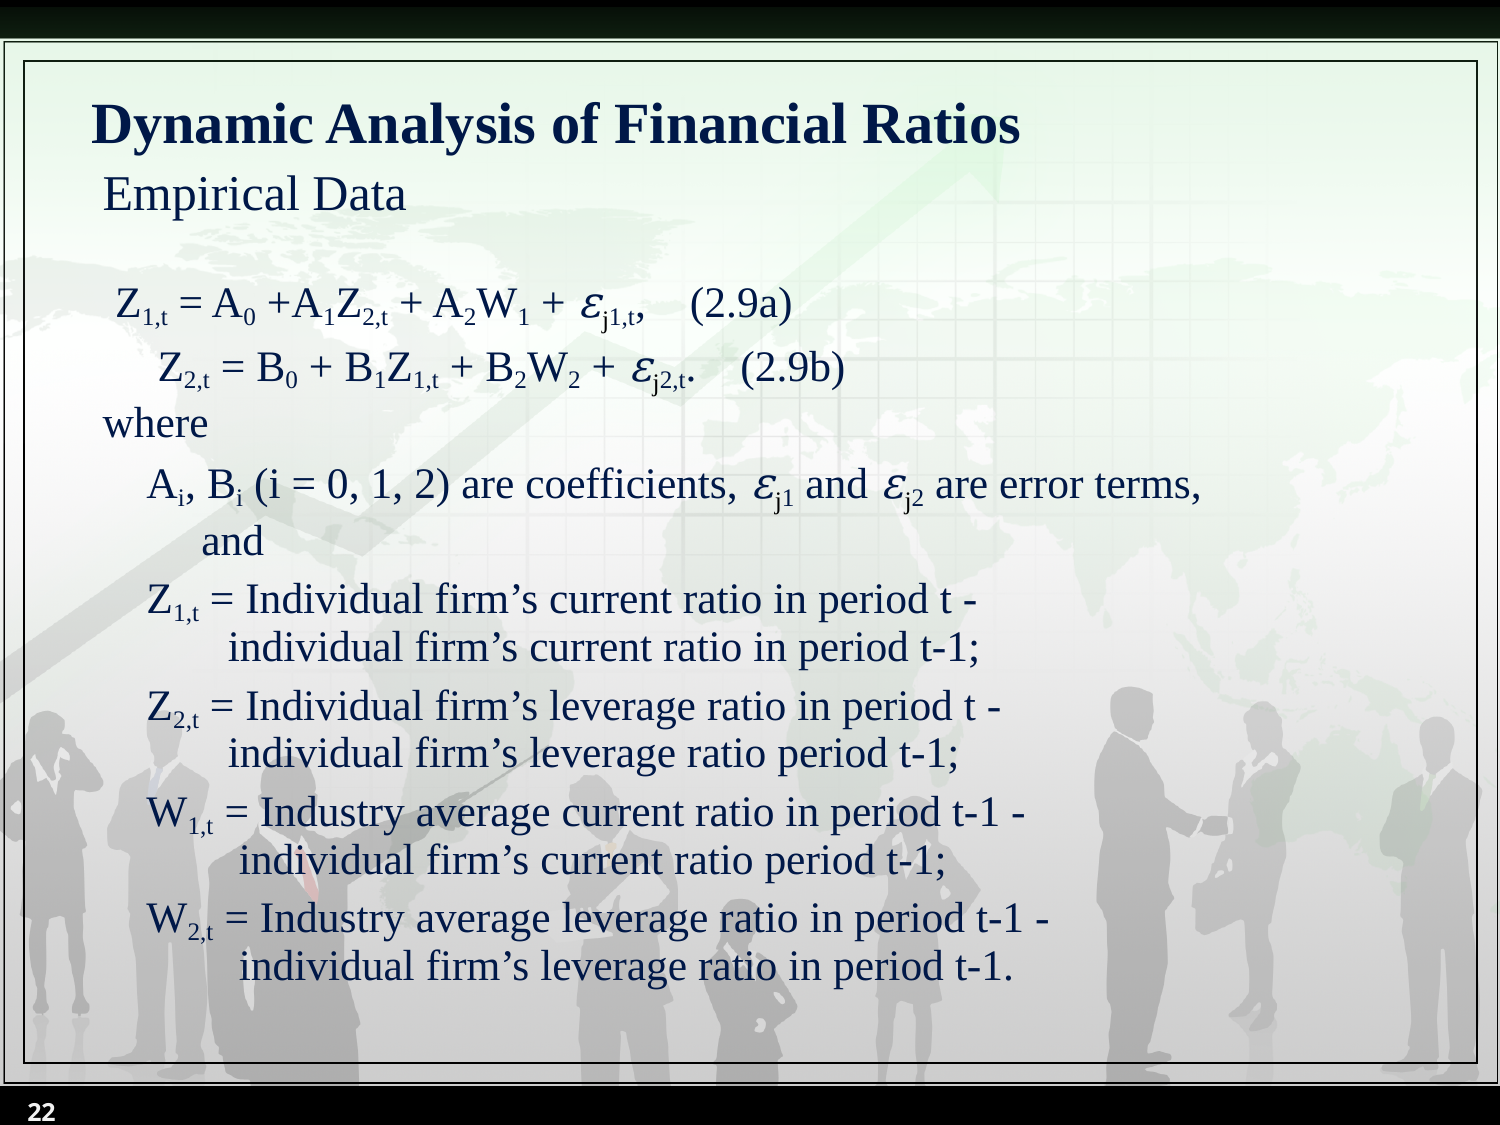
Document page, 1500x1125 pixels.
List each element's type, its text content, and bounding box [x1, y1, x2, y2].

list Empirical Data [87, 159, 1442, 235]
title Dynamic Analysis of Financial Ratios [76, 67, 1427, 173]
slide_number 22 [12, 1088, 363, 1125]
list Z1,t = A0 +A1Z2,t + A2W1 + εj1,t, (2.9a) Z2,t = B0 + B1Z1,t + B2W2 + εj2,t. (2.9b) where Ai, Bi (i = 0, 1, 2) are coefficients, εj1 and εj2 are error terms, and Z1,t = Individual firm’s current ratio in period t - individual firm’s current ratio in period t-1; Z2,t = Individual firm’s leverage ratio in period t - individual firm’s leverage ratio period t-1; W1,t = Industry average current ratio in period t-1 - individual firm’s current ratio period t-1; W2,t = Industry average leverage ratio in period t-1 - individual firm’s leverage ratio in period t-1. [87, 262, 1450, 1005]
picture [0, 0, 1500, 1125]
